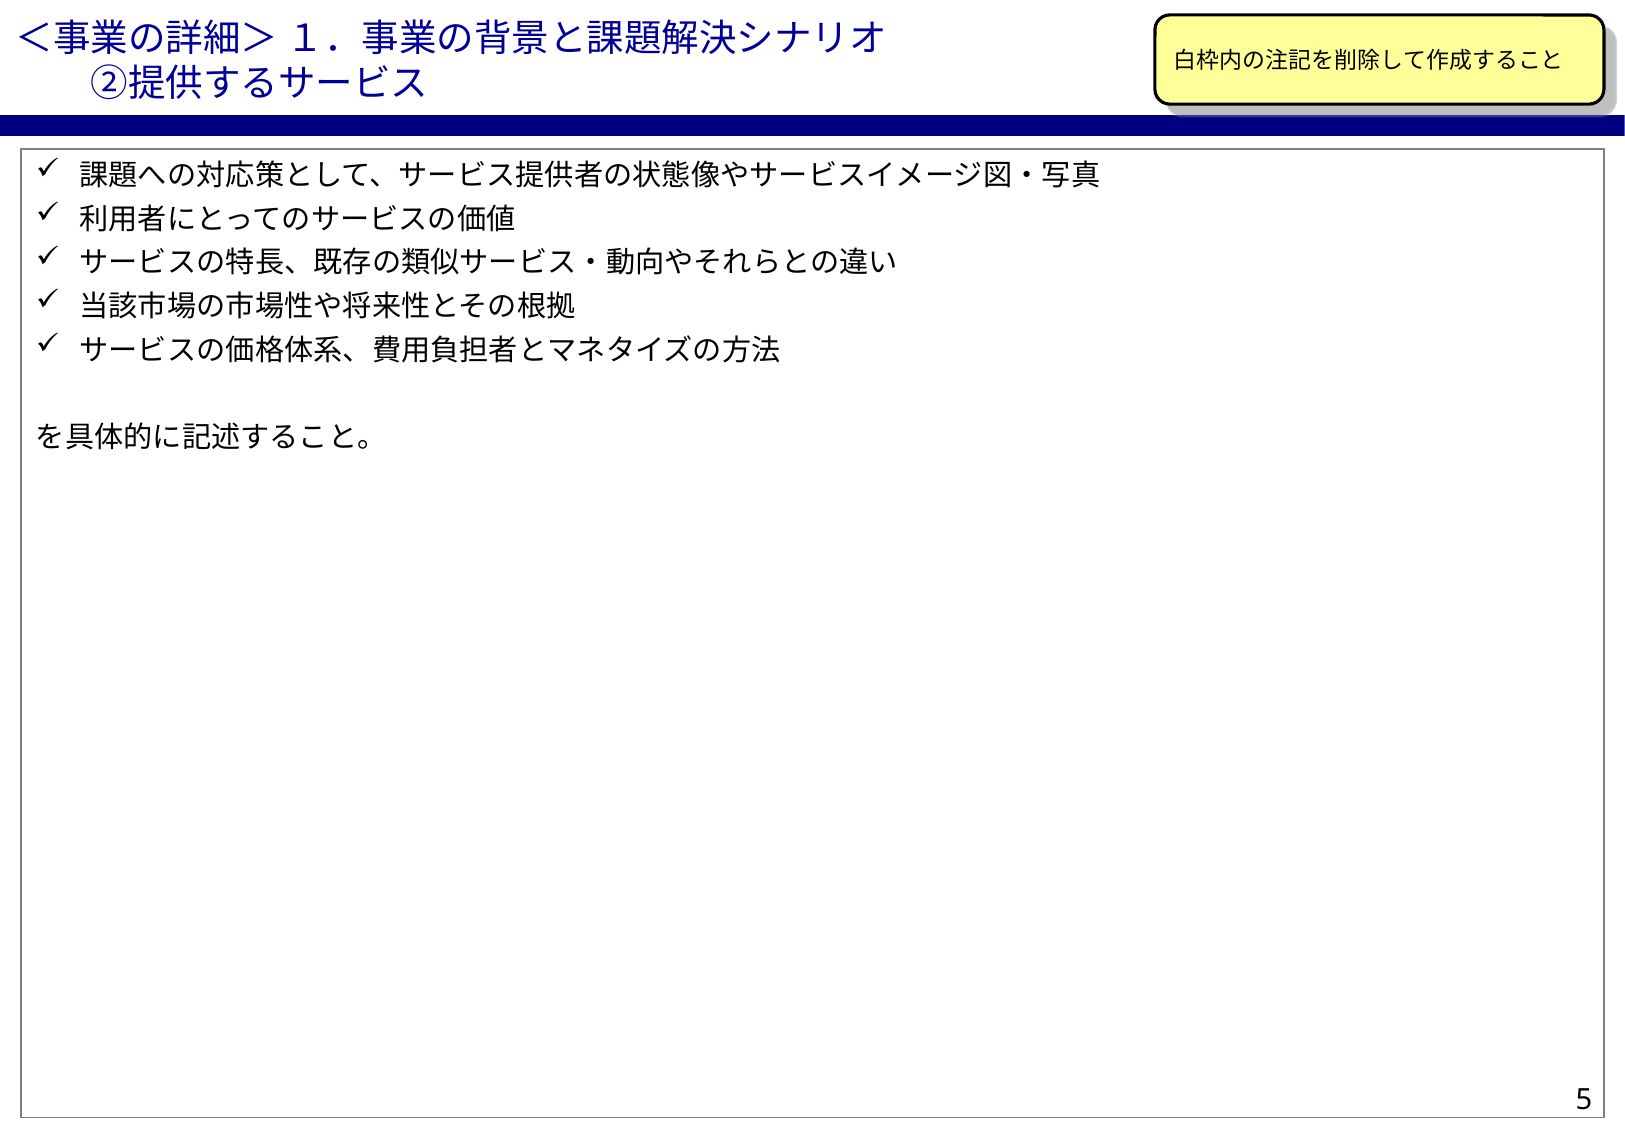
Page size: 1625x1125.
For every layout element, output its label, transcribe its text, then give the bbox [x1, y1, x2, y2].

text_box ＜事業の詳細＞ １．事業の背景と課題解決シナリオ ②提供するサービス [1, 6, 1625, 112]
text_box 課題への対応策として、サービス提供者の状態像やサービスイメージ図・写真 利用者にとってのサービスの価値 サービスの特長、既存の類似サービス・動向やそれらとの違い 当該市場の市場性や将来性とその根拠 サービスの価格体系、費用負担者とマネタイズの方法 を具体的に記述すること。 [21, 148, 1604, 1118]
